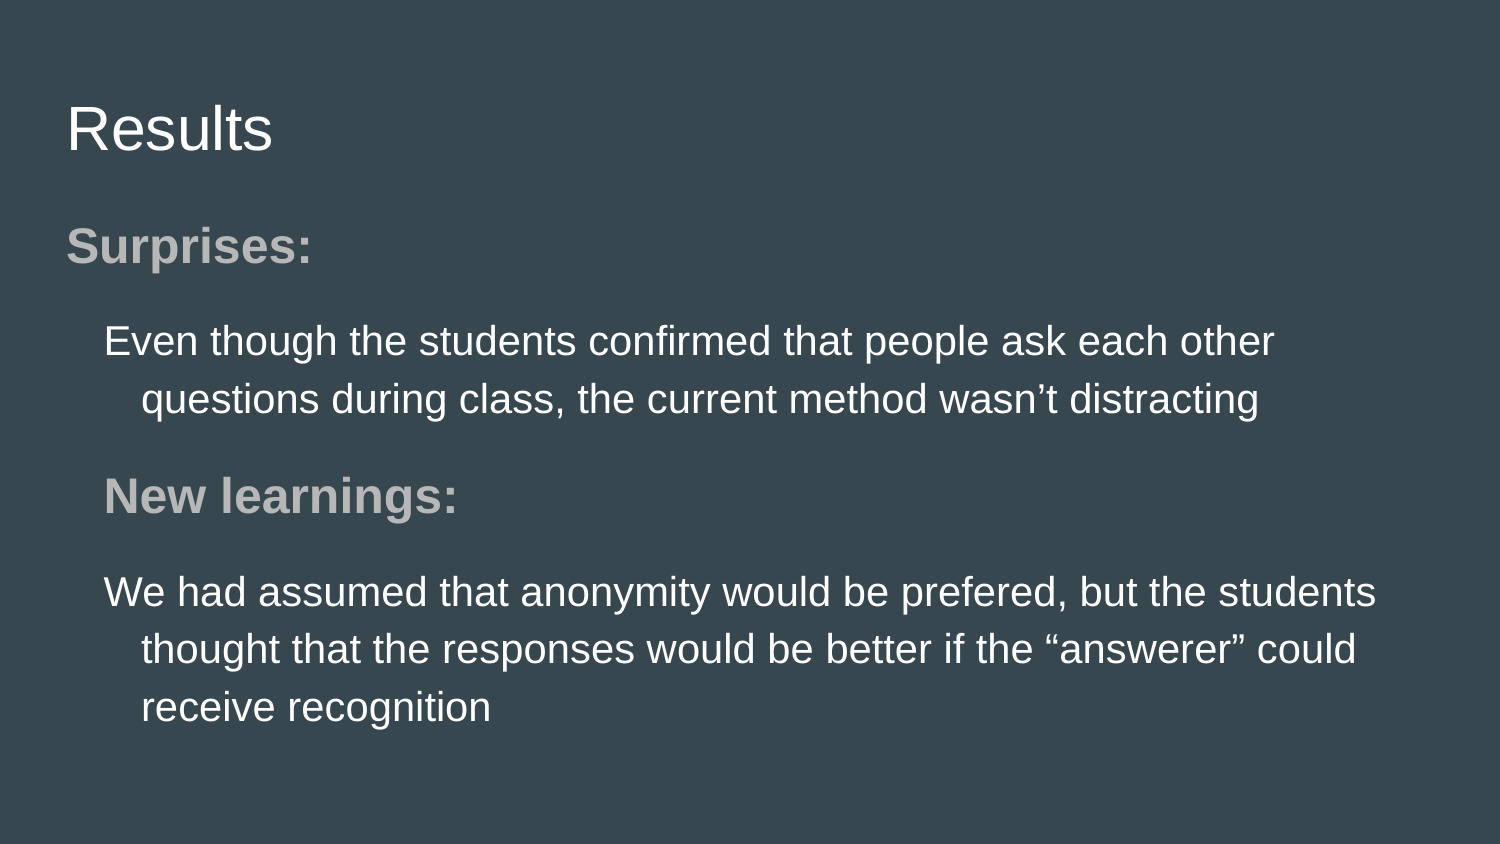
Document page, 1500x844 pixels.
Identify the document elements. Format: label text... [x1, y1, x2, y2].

list Surprises: Even though the students confirmed that people ask each other questions during class, the current method wasn’t distracting New learnings: We had assumed that anonymity would be prefered, but the students thought that the responses would be better if the “answerer” could receive recognition [51, 189, 1449, 750]
title Results [51, 72, 1449, 167]
